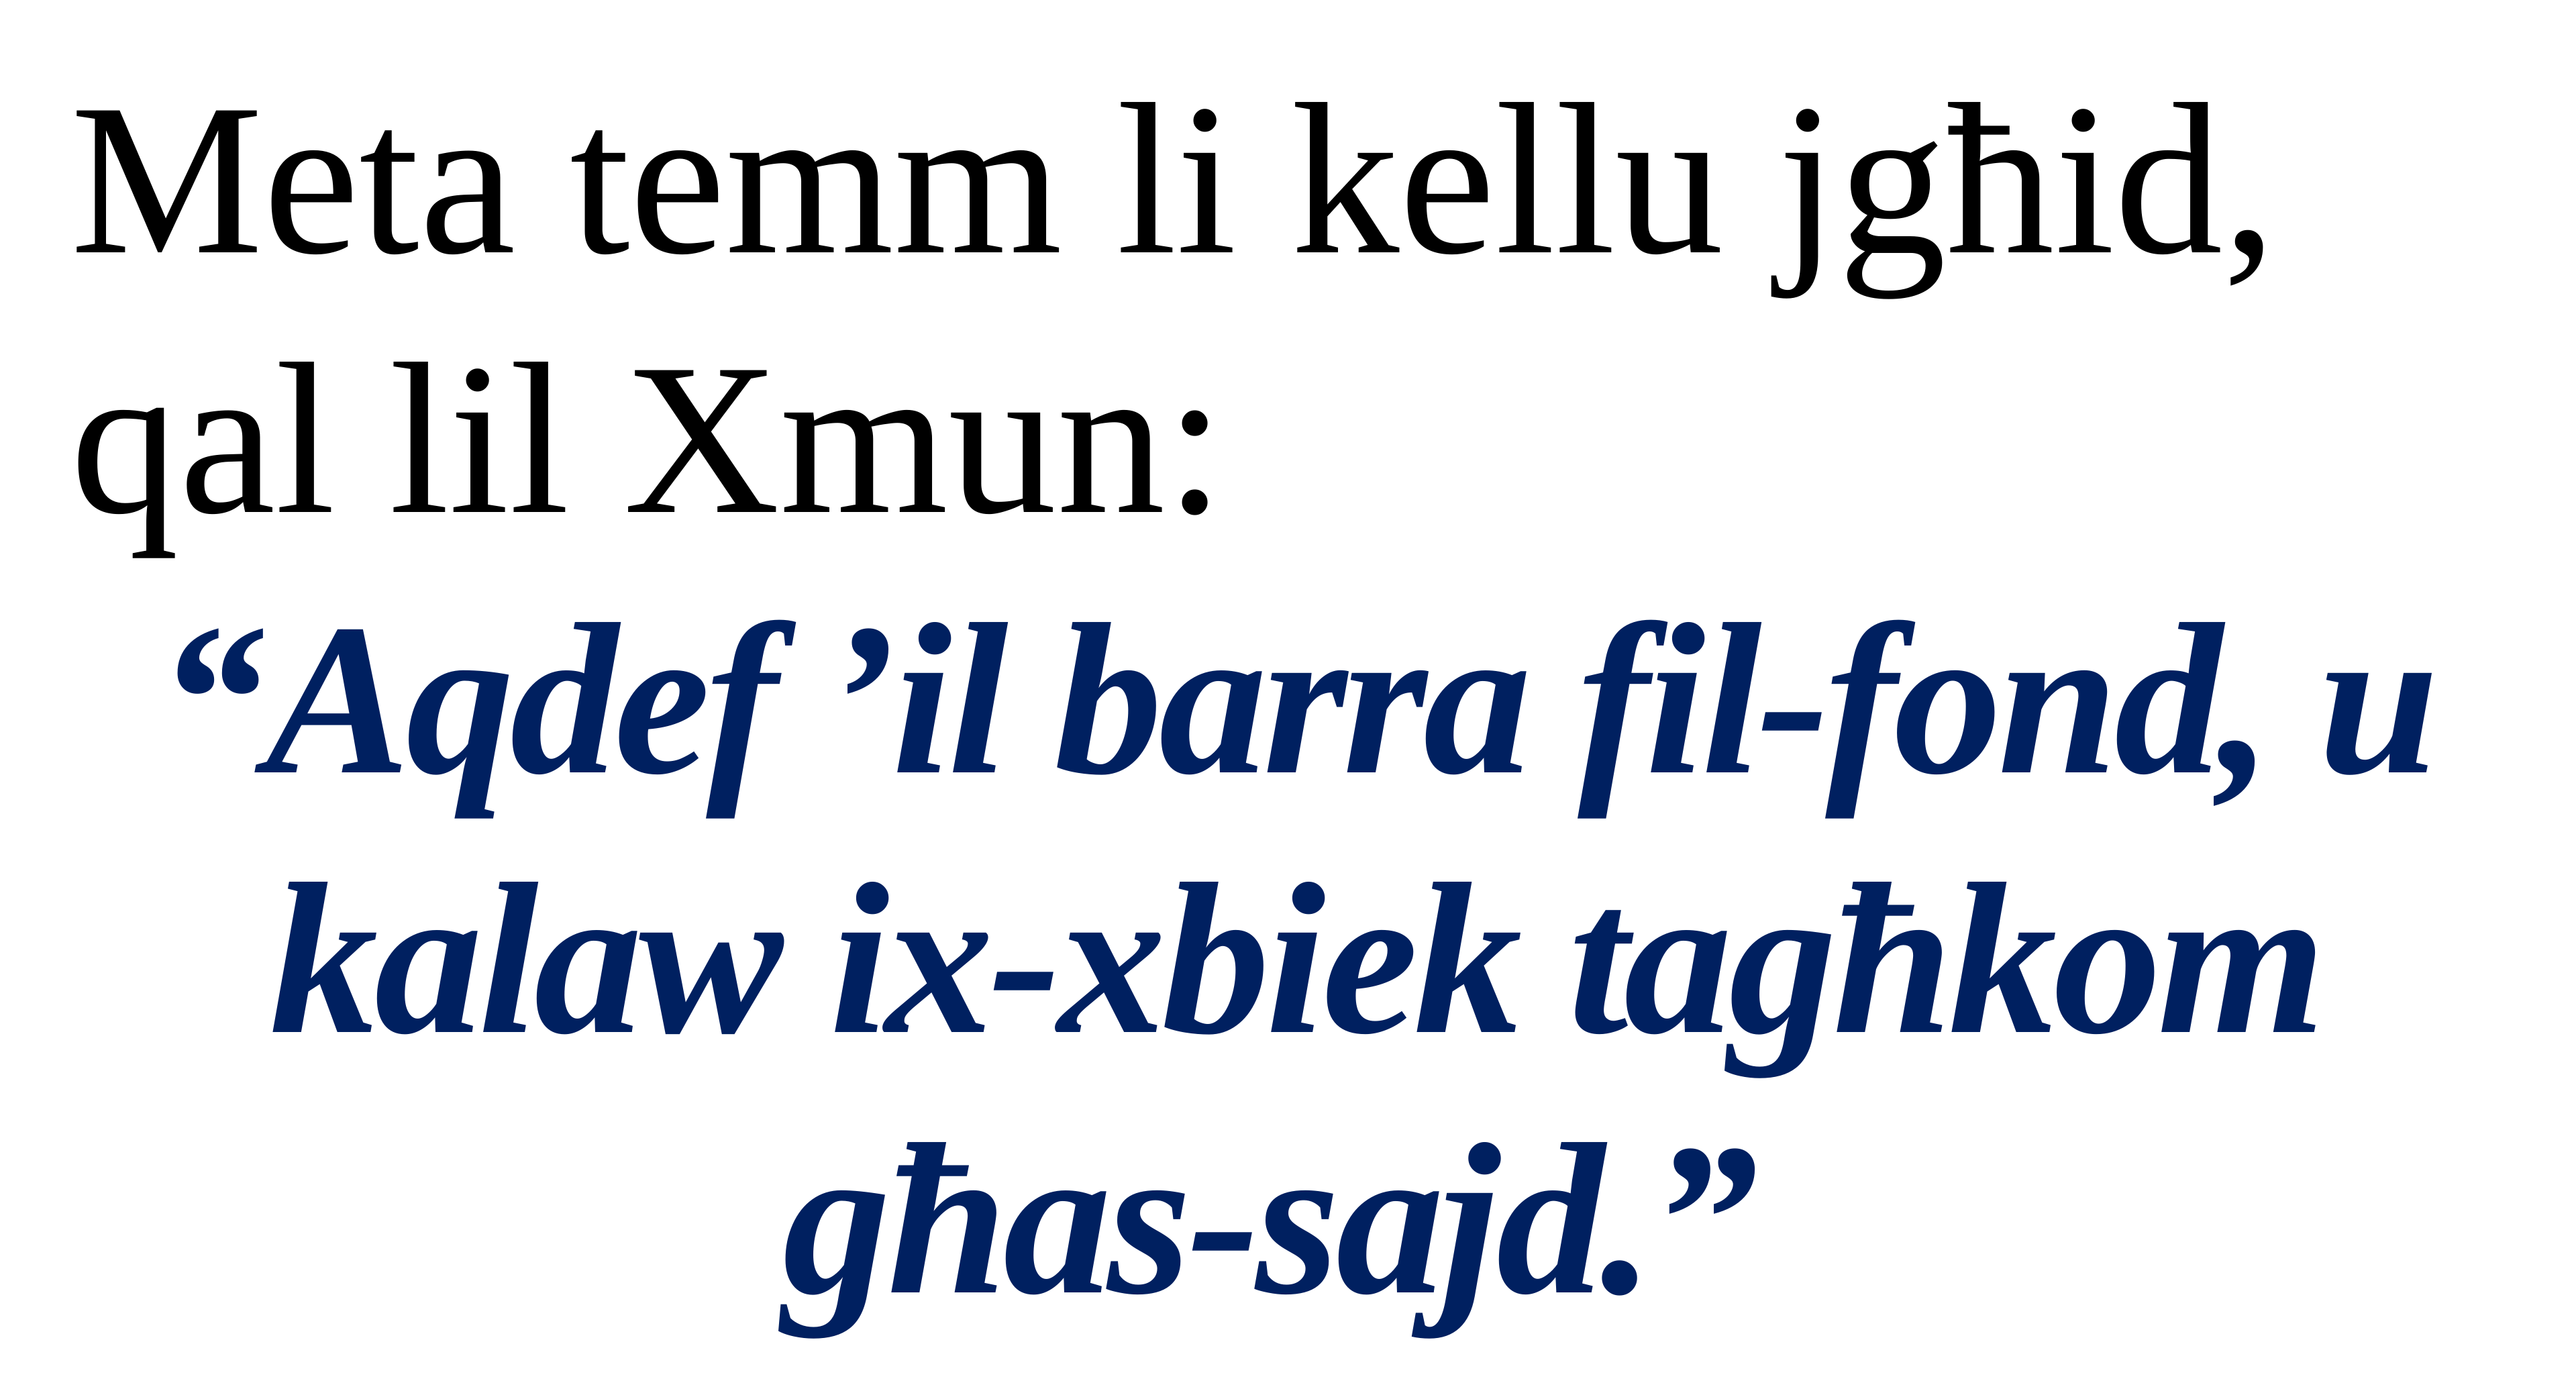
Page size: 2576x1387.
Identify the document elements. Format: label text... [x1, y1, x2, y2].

text_box Meta temm li kellu jgħid, qal lil Xmun: “Aqdef ’il barra fil-fond, u kalaw ix-xbiek tagħkom għas-sajd.” [61, 31, 2530, 1341]
